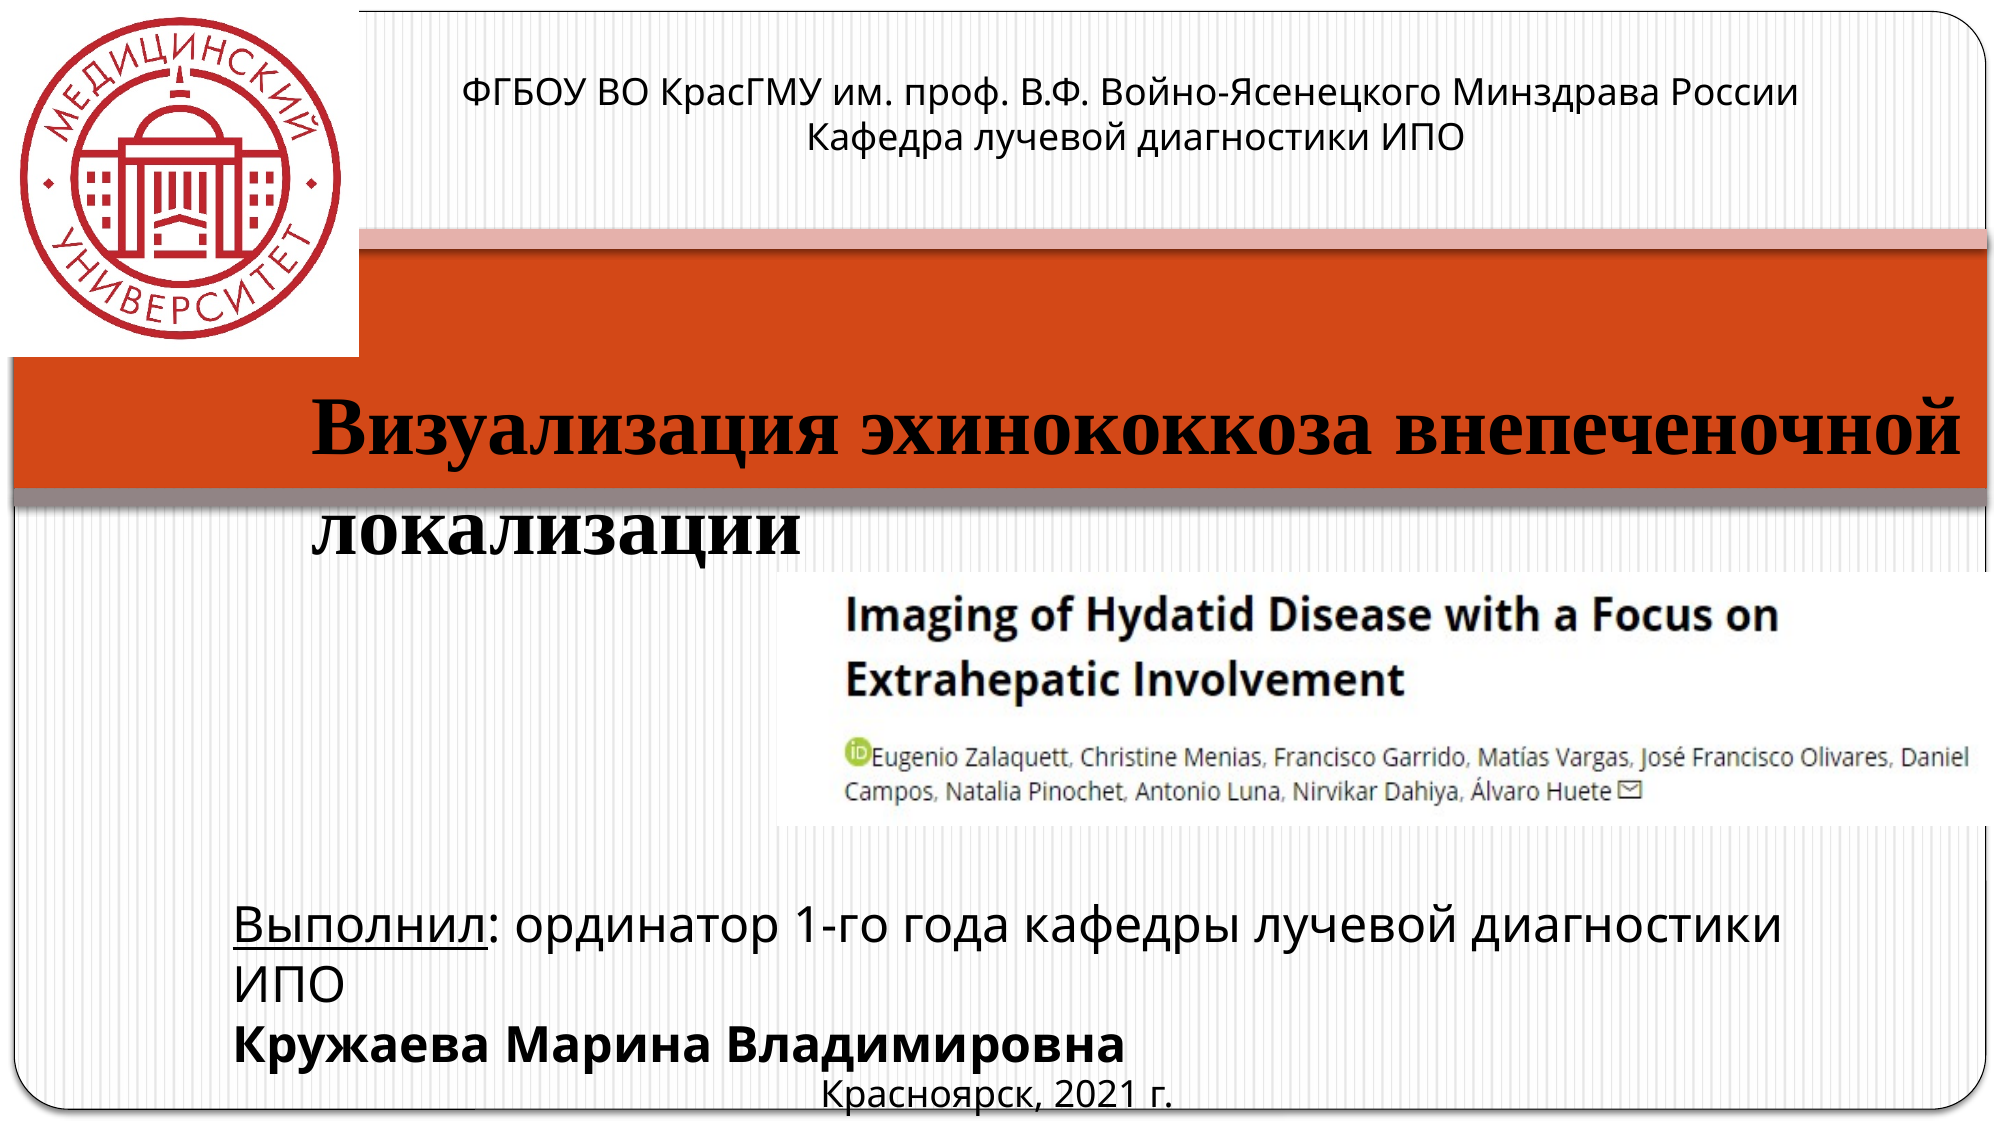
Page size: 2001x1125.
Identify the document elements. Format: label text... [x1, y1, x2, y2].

text_box ФГБОУ ВО КрасГМУ им. проф. В.Ф. Войно-Ясенецкого Минздрава России Кафедра лучевой диагностики ИПО [441, 60, 1831, 211]
title Визуализация эхинококкоза внепеченочной локализации [296, 242, 2000, 708]
text_box Выполнил: ординатор 1-го года кафедры лучевой диагностики ИПО Кружаева Марина Владимировна [218, 885, 1878, 1125]
text_box Красноярск, 2021 г. [635, 1062, 1359, 1123]
picture [777, 572, 2000, 827]
picture [0, 0, 360, 357]
